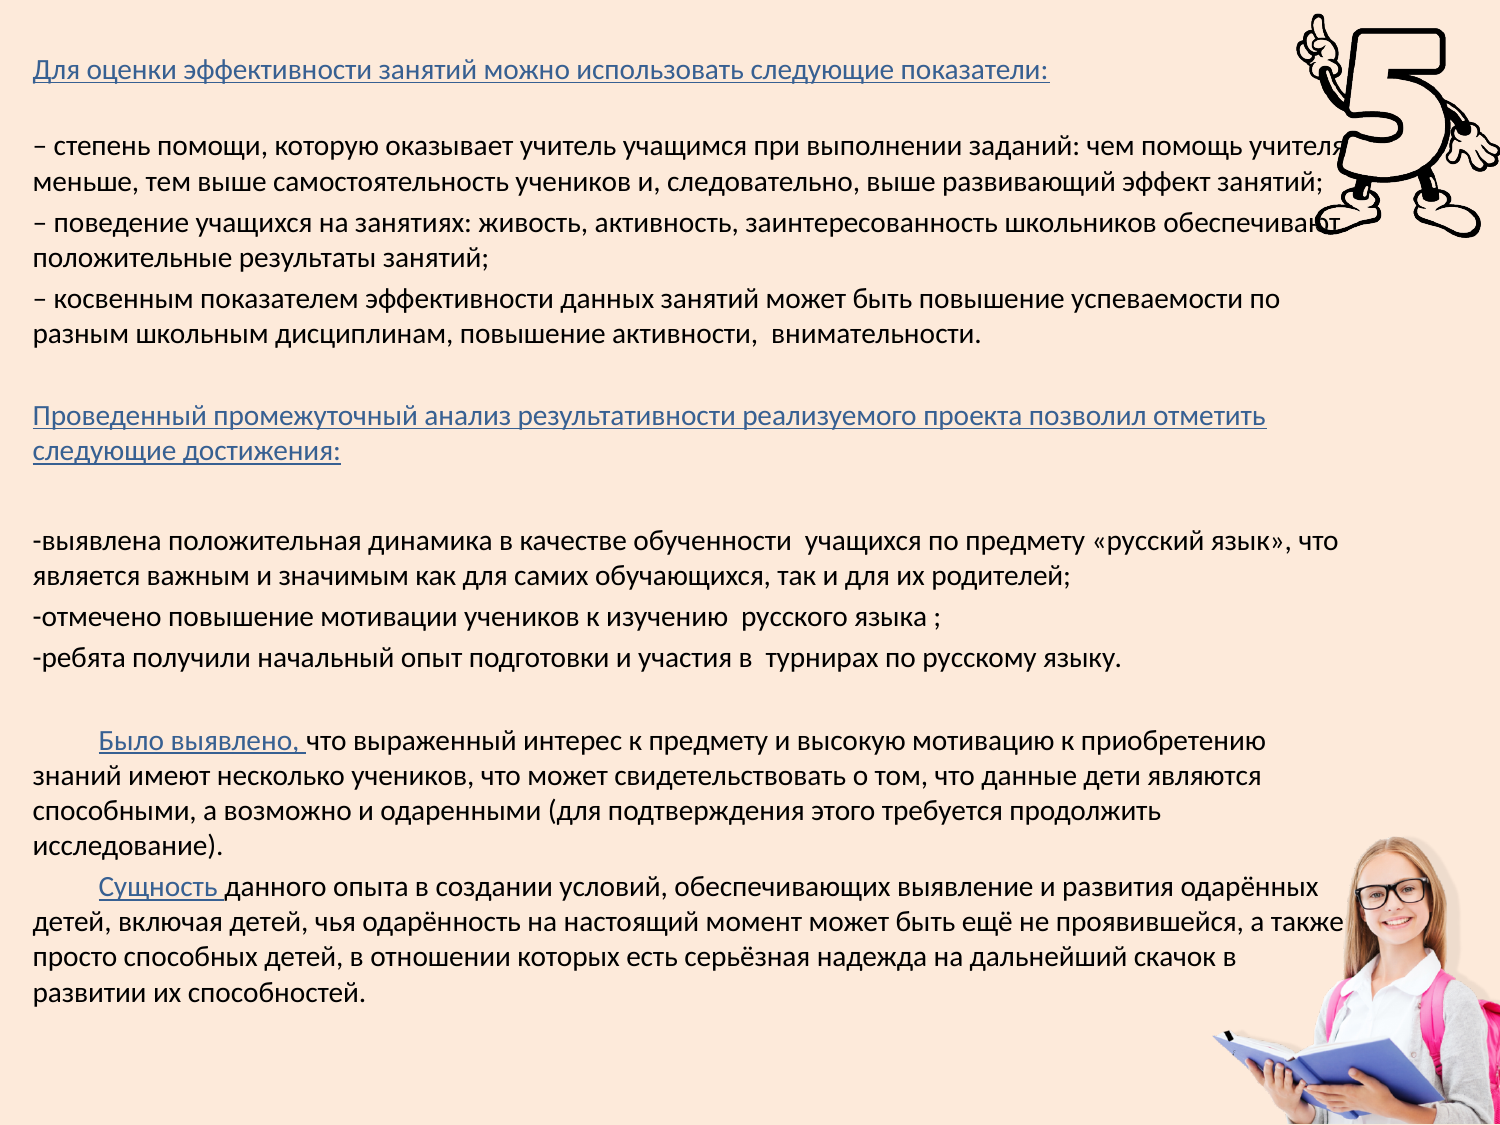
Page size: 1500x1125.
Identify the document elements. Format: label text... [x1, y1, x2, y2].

picture [1210, 828, 1500, 1124]
list Для оценки эффективности занятий можно использовать следующие показатели: – степень помощи, которую оказывает учитель учащимся при выполнении заданий: чем помощь учителя меньше, тем выше самостоятельность учеников и, следовательно, выше развивающий эффект занятий; – поведение учащихся на занятиях: живость, активность, заинтересованность школьников обеспечивают положительные результаты занятий; – косвенным показателем эффективности данных занятий может быть повышение успеваемости по разным школьным дисциплинам, повышение активности, внимательности. Проведенный промежуточный анализ результативности реализуемого проекта позволил отметить следующие достижения: -выявлена положительная динамика в качестве обученности учащихся по предмету «русский язык», что является важным и значимым как для самих обучающихся, так и для их родителей; -отмечено повышение мотивации учеников к изучению русского языка ; -ребята получили начальный опыт подготовки и участия в турнирах по русскому языку. Было выявлено, что выраженный интерес к предмету и высокую мотивацию к приобретению знаний имеют несколько учеников, что может свидетельствовать о том, что данные дети являются способными, а возможно и одаренными (для подтверждения этого требуется продолжить исследование). Сущность данного опыта в создании условий, обеспечивающих выявление и развития одарённых детей, включая детей, чья одарённость на настоящий момент может быть ещё не проявившейся, а также просто способных детей, в отношении которых есть серьёзная надежда на дальнейший скачок в развитии их способностей. [17, 42, 1368, 1064]
picture [1245, 0, 1500, 248]
